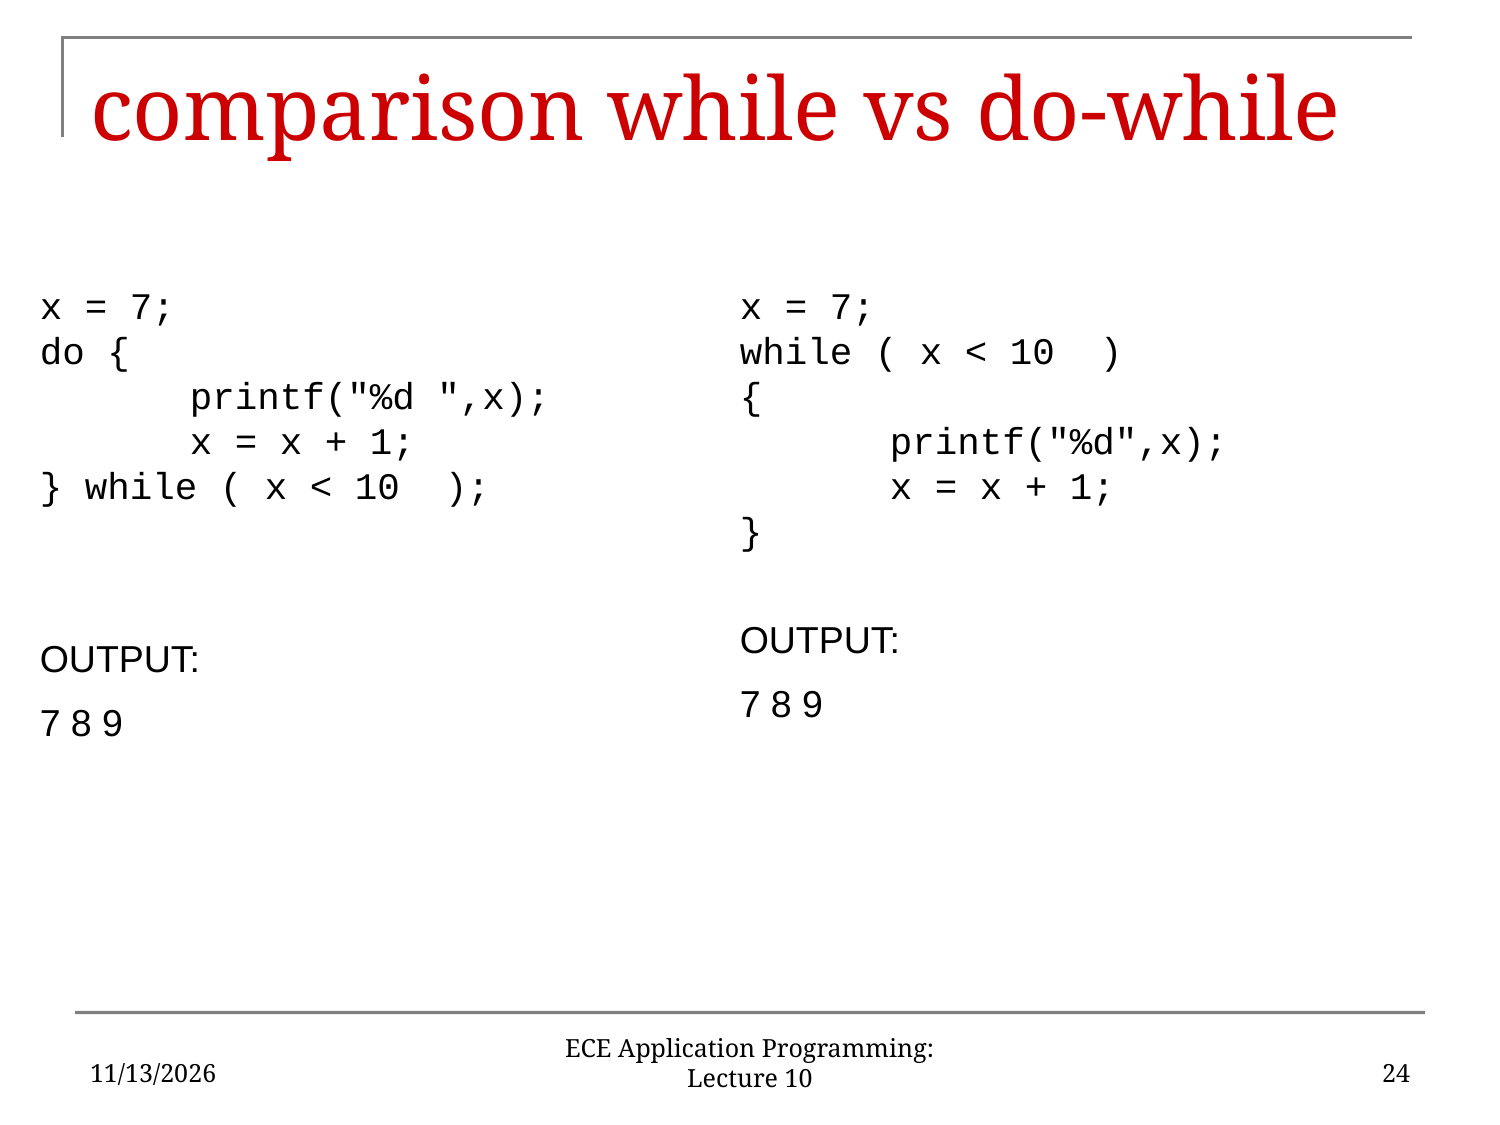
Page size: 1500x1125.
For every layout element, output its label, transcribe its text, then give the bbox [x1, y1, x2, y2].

footer ECE Application Programming: Lecture 10 [512, 1024, 988, 1101]
slide_number 24 [1074, 1023, 1426, 1100]
title comparison while vs do-while [75, 45, 1425, 163]
text_box x = 7; do { printf("%d ",x); x = x + 1; } while ( x < 10 ); OUTPUT: 7 8 9 [24, 274, 663, 752]
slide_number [74, 1023, 426, 1100]
text_box x = 7; while ( x < 10 ) { printf("%d",x); x = x + 1; } OUTPUT: 7 8 9 [725, 274, 1363, 797]
